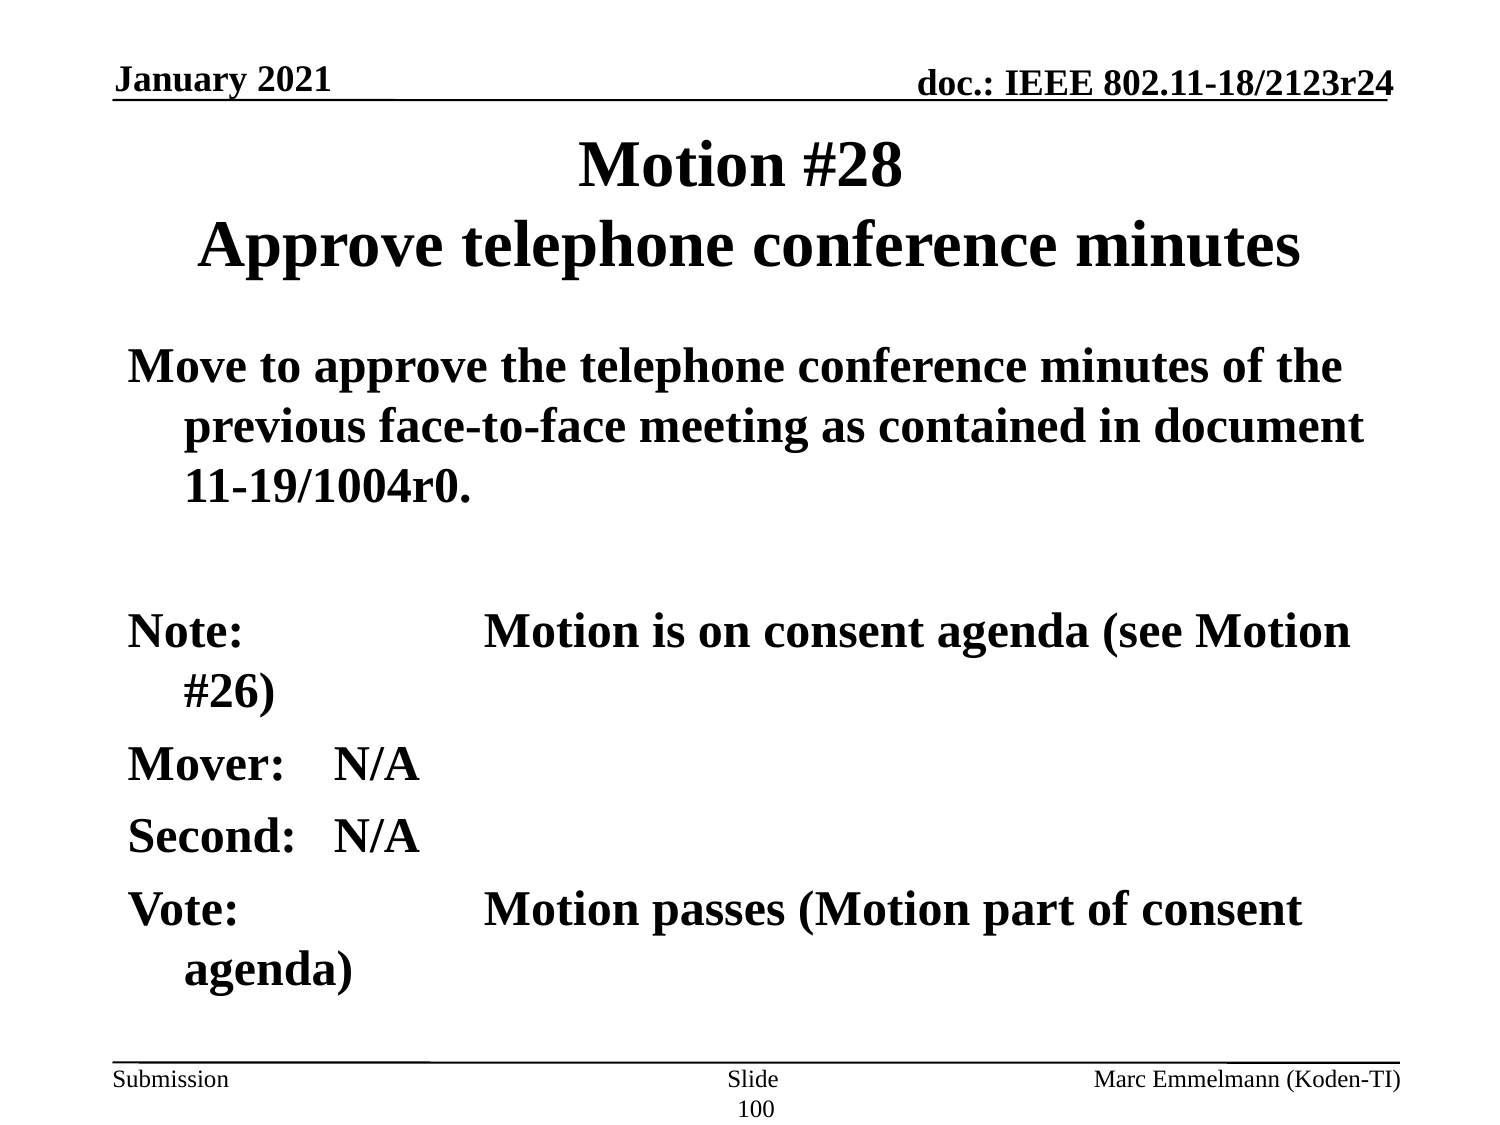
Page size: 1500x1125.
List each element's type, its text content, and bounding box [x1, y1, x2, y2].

slide_number Slide 100 [712, 1061, 800, 1123]
list Move to approve the telephone conference minutes of the previous face-to-face meeting as contained in document 11-19/1004r0. Note: Motion is on consent agenda (see Motion #26) Mover: N/A Second: N/A Vote: Motion passes (Motion part of consent agenda) [112, 324, 1388, 1000]
footer Marc Emmelmann (Koden-TI) [878, 1061, 1402, 1093]
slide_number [114, 54, 423, 100]
title Motion #28 Approve telephone conference minutes [112, 112, 1388, 288]
